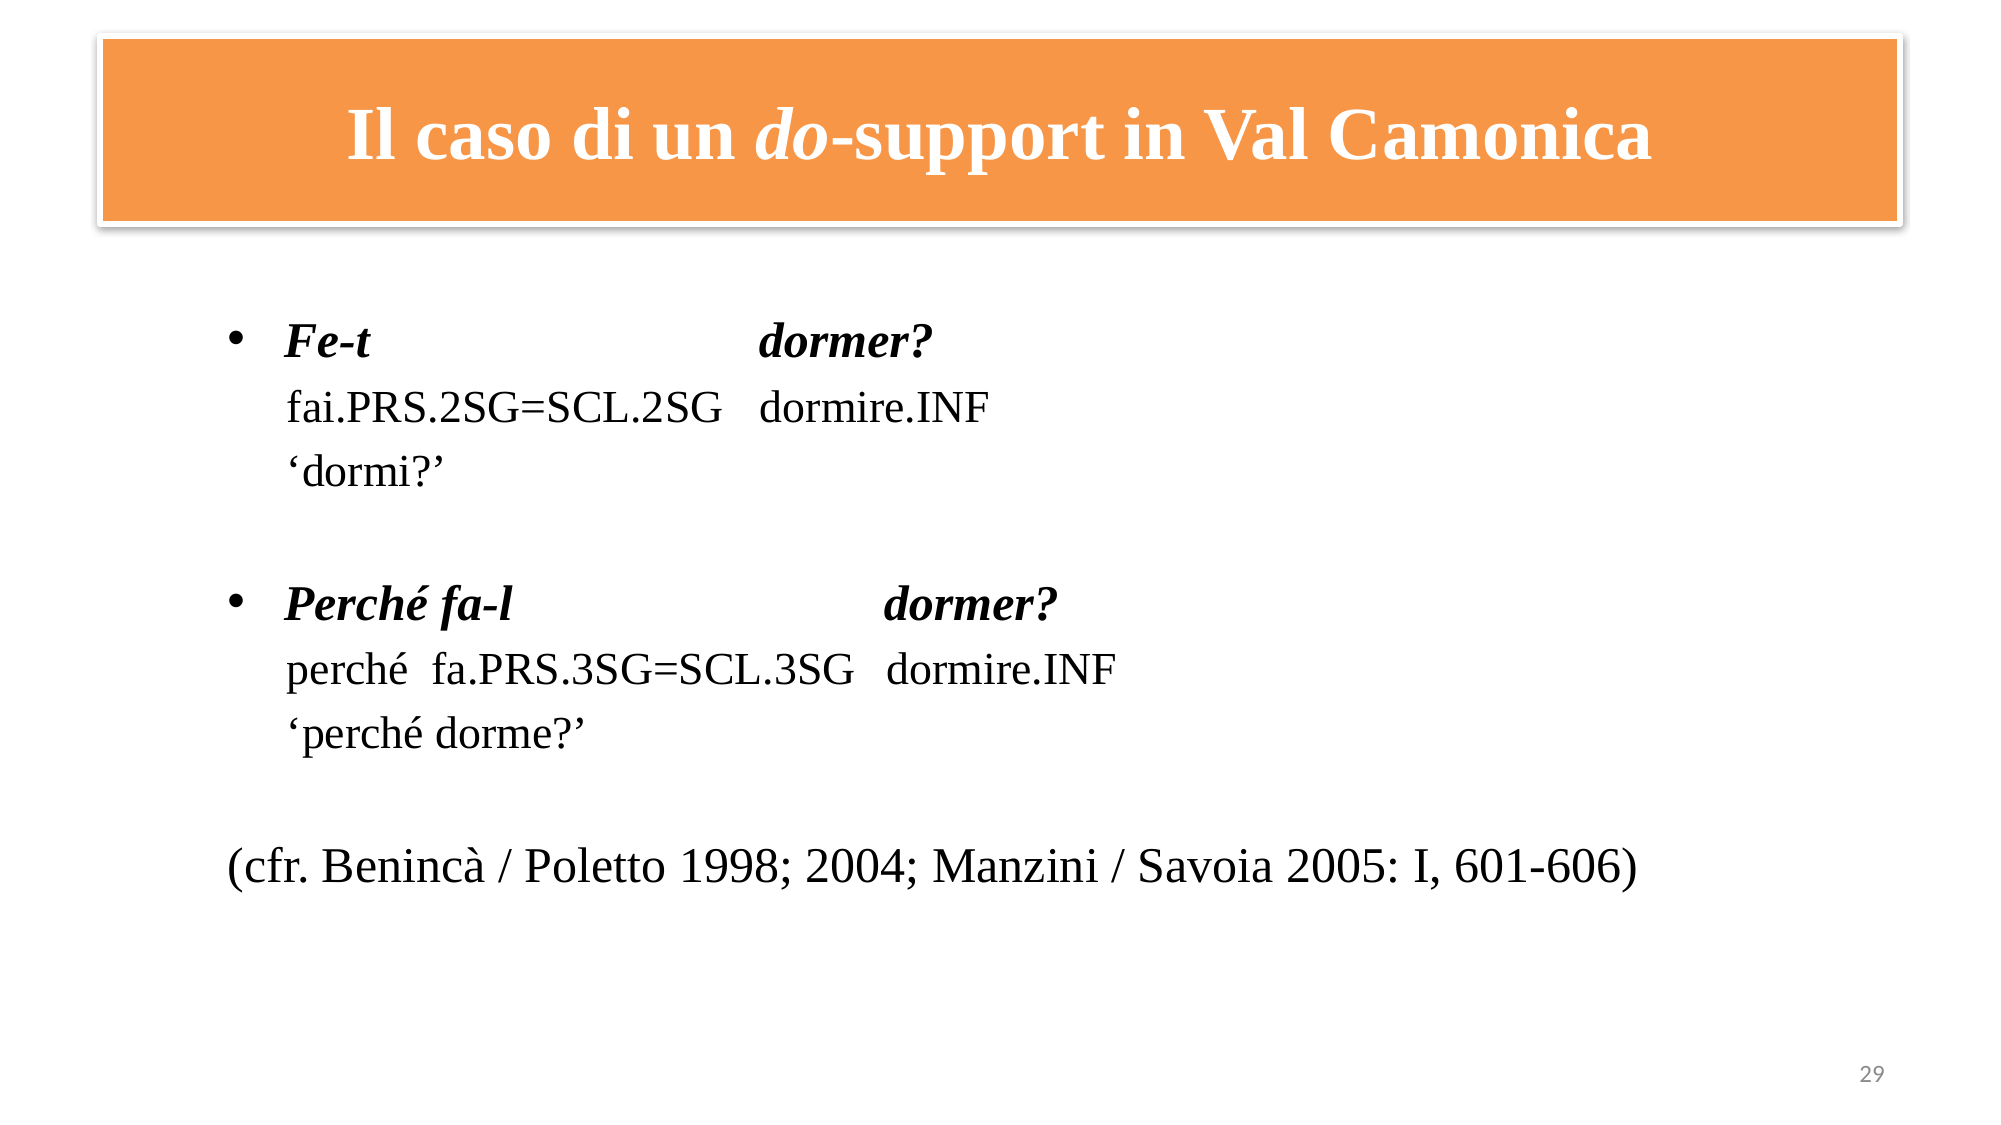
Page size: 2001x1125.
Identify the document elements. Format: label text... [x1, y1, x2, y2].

list Fe-t dormer? fai.prs.2sg=scl.2sg dormire.inf ‘dormi?’ Perché fa-l dormer? perché fa.prs.3sg=scl.3sg dormire.inf ‘perché dorme?’ (cfr. Benincà / Poletto 1998; 2004; Manzini / Savoia 2005: I, 601-606) [212, 300, 1788, 1043]
slide_number 29 [1433, 1042, 1900, 1103]
title Il caso di un do-support in Val Camonica [97, 33, 1903, 227]
